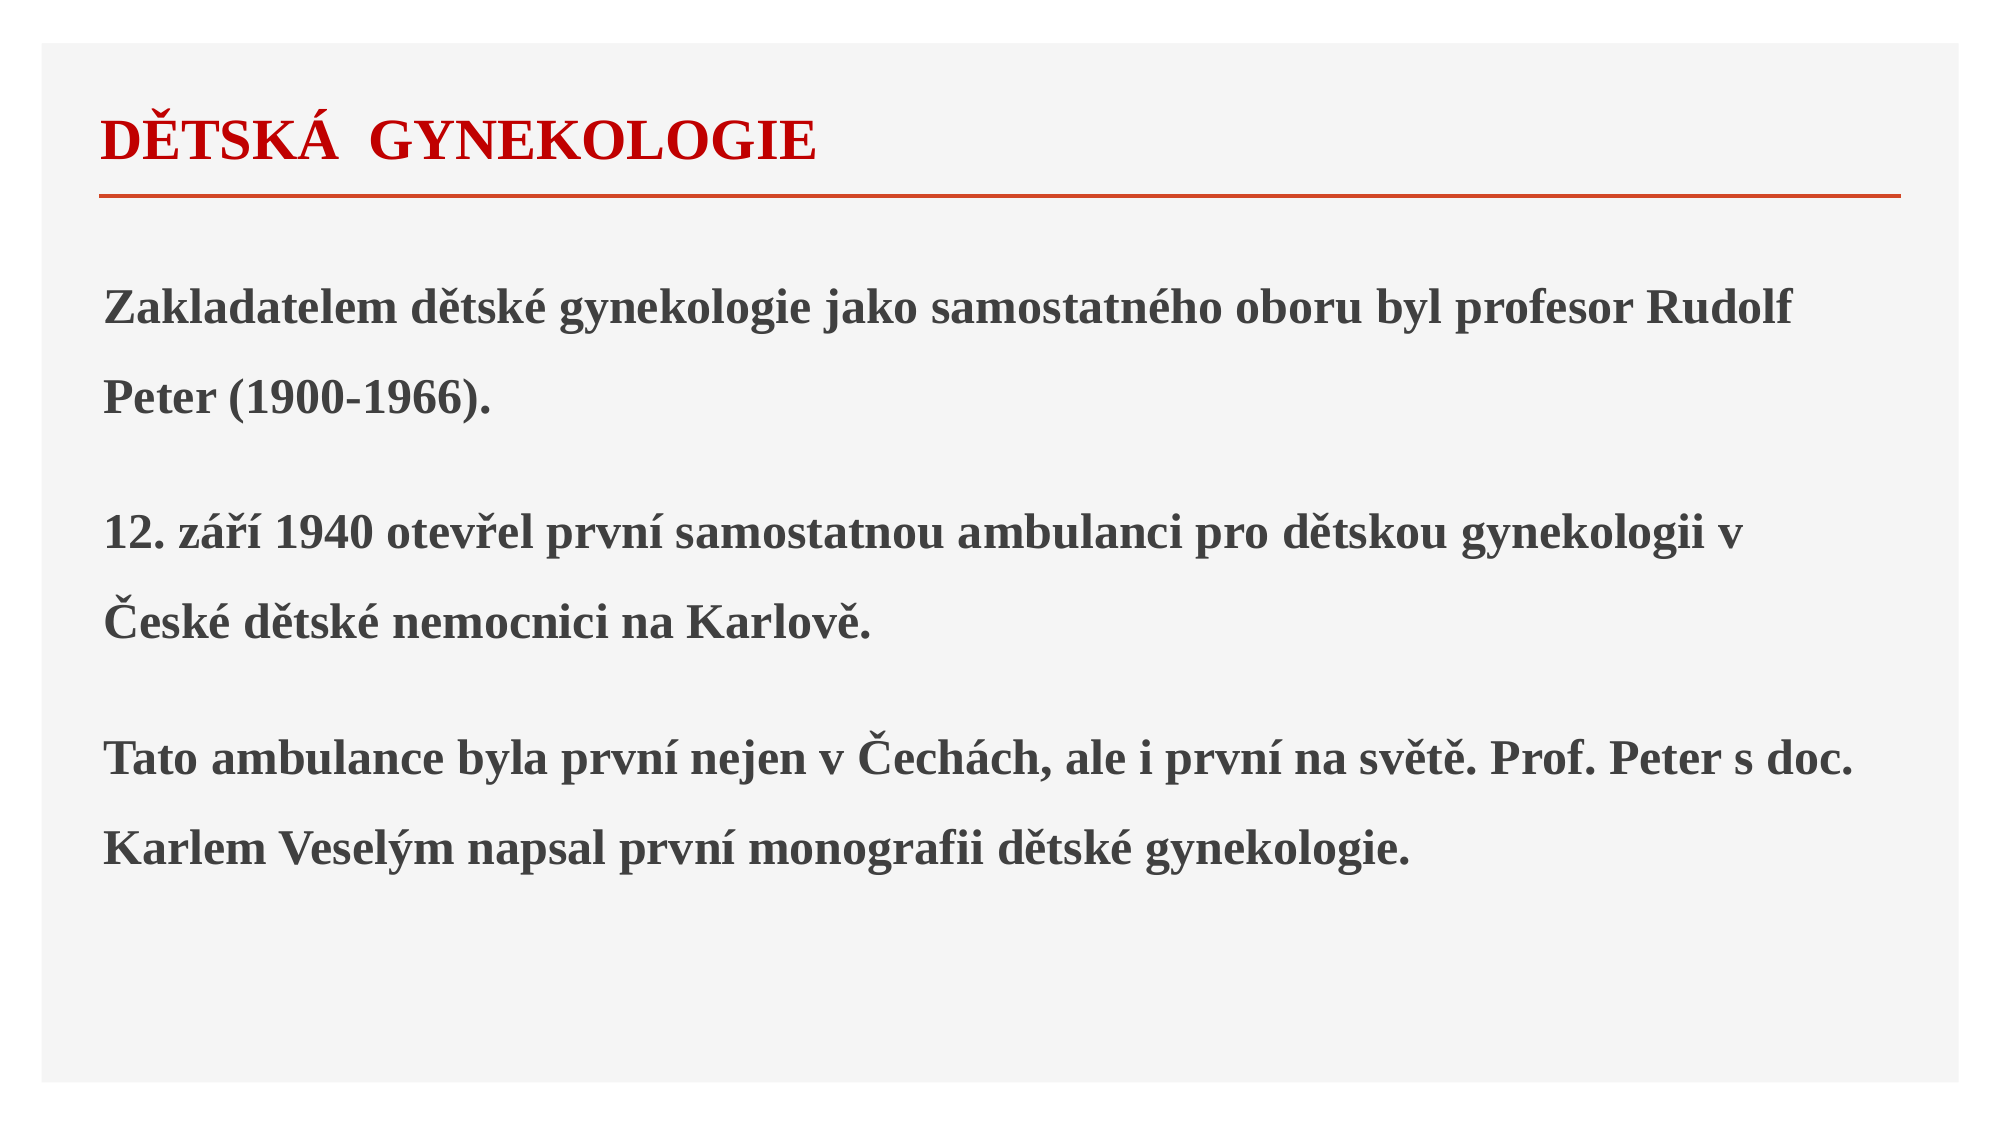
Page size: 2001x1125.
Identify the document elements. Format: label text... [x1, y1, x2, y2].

list Zakladatelem dětské gynekologie jako samostatného oboru byl profesor Rudolf Peter (1900-1966). 12. září 1940 otevřel první samostatnou ambulanci pro dětskou gynekologii v České dětské nemocnici na Karlově. Tato ambulance byla první nejen v Čechách, ale i první na světě. Prof. Peter s doc. Karlem Veselým napsal první monografii dětské gynekologie. [88, 235, 1875, 930]
title DĚTSKÁ GYNEKOLOGIE [85, 73, 1214, 179]
